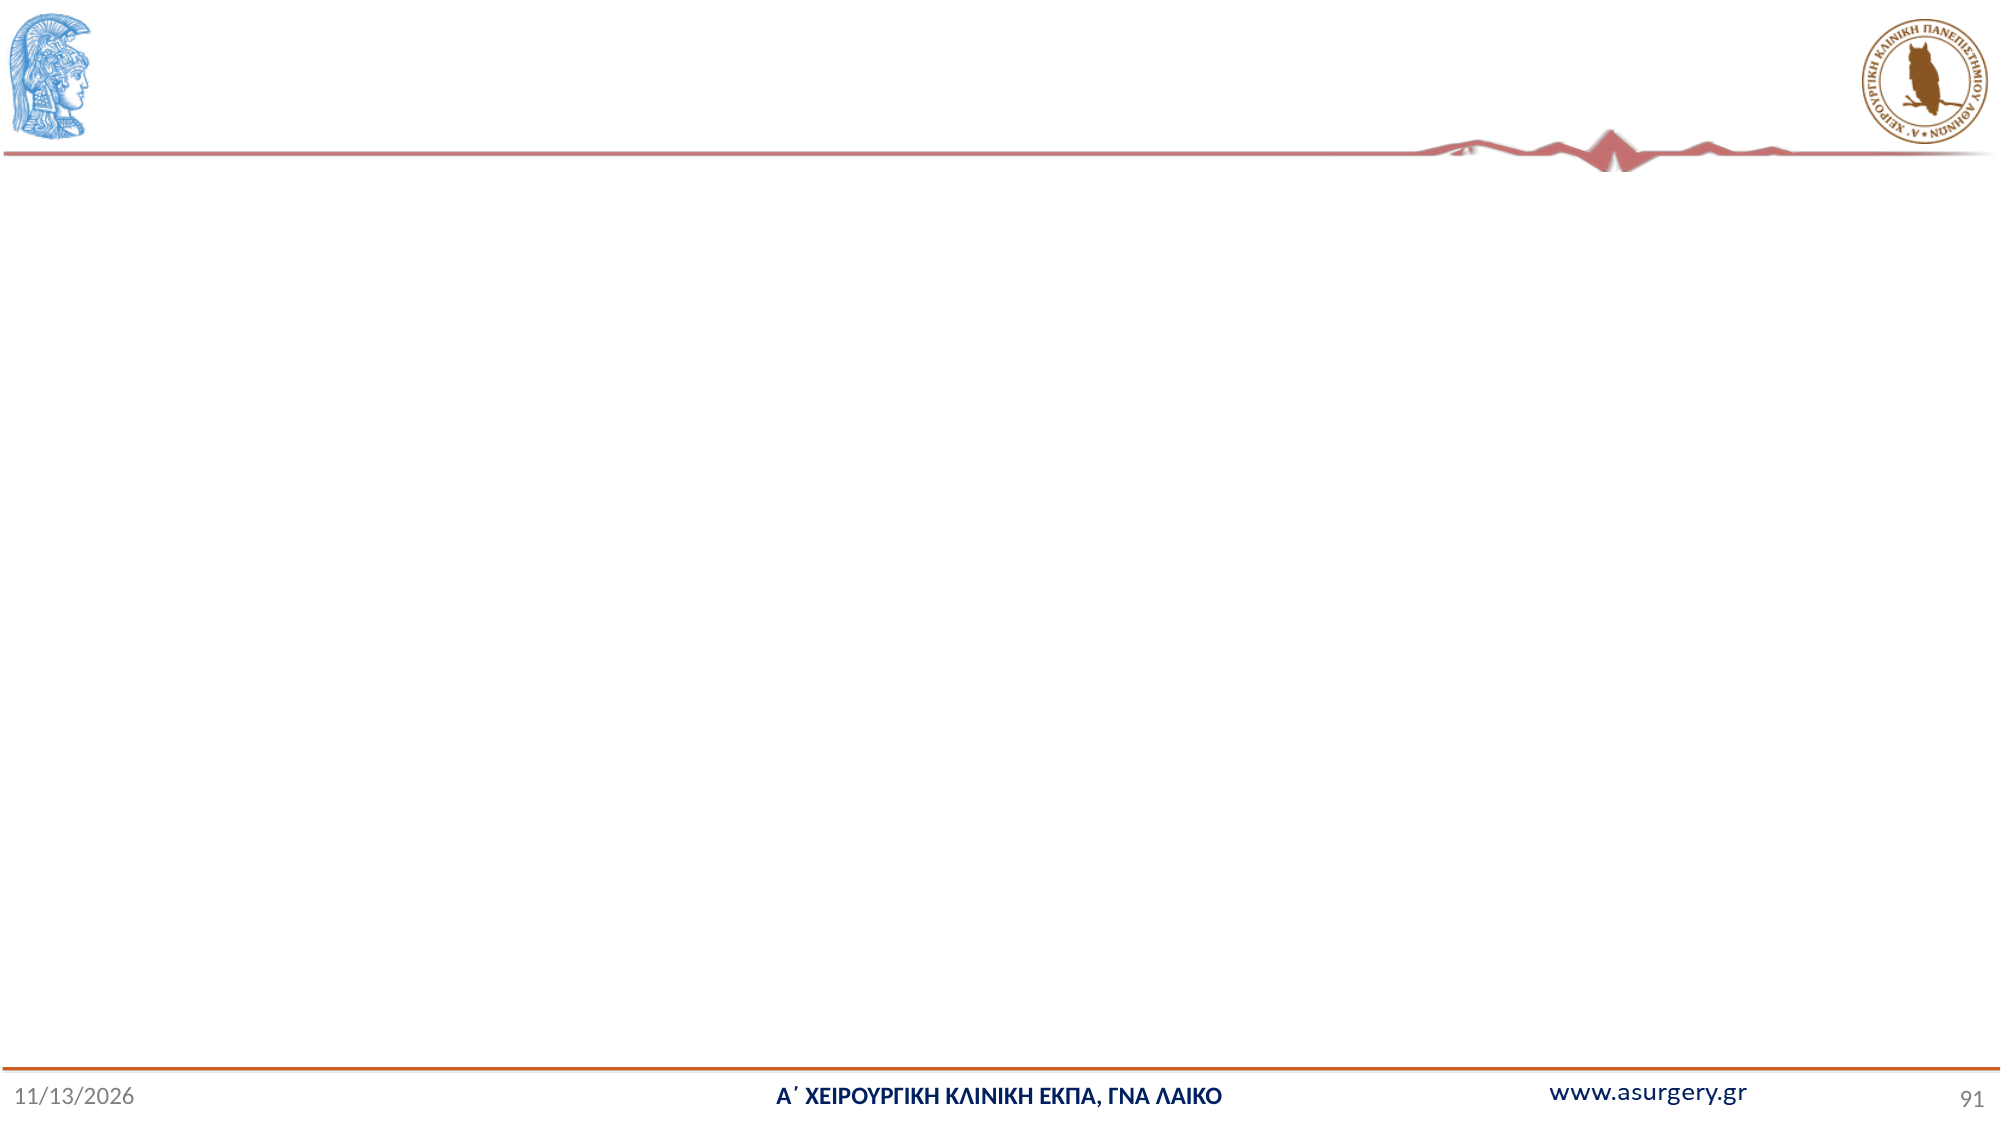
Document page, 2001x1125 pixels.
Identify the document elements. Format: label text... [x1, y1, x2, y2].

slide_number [0, 1065, 162, 1125]
picture [0, 1064, 662, 1073]
slide_number 91 [1909, 1072, 2000, 1123]
picture [0, 0, 2000, 172]
picture [1338, 1064, 2001, 1125]
footer Α΄ ΧΕΙΡΟΥΡΓΙΚΗ ΚΛΙΝΙΚΗ ΕΚΠΑ, ΓΝΑ ΛΑΙΚΟ [662, 1064, 1338, 1125]
